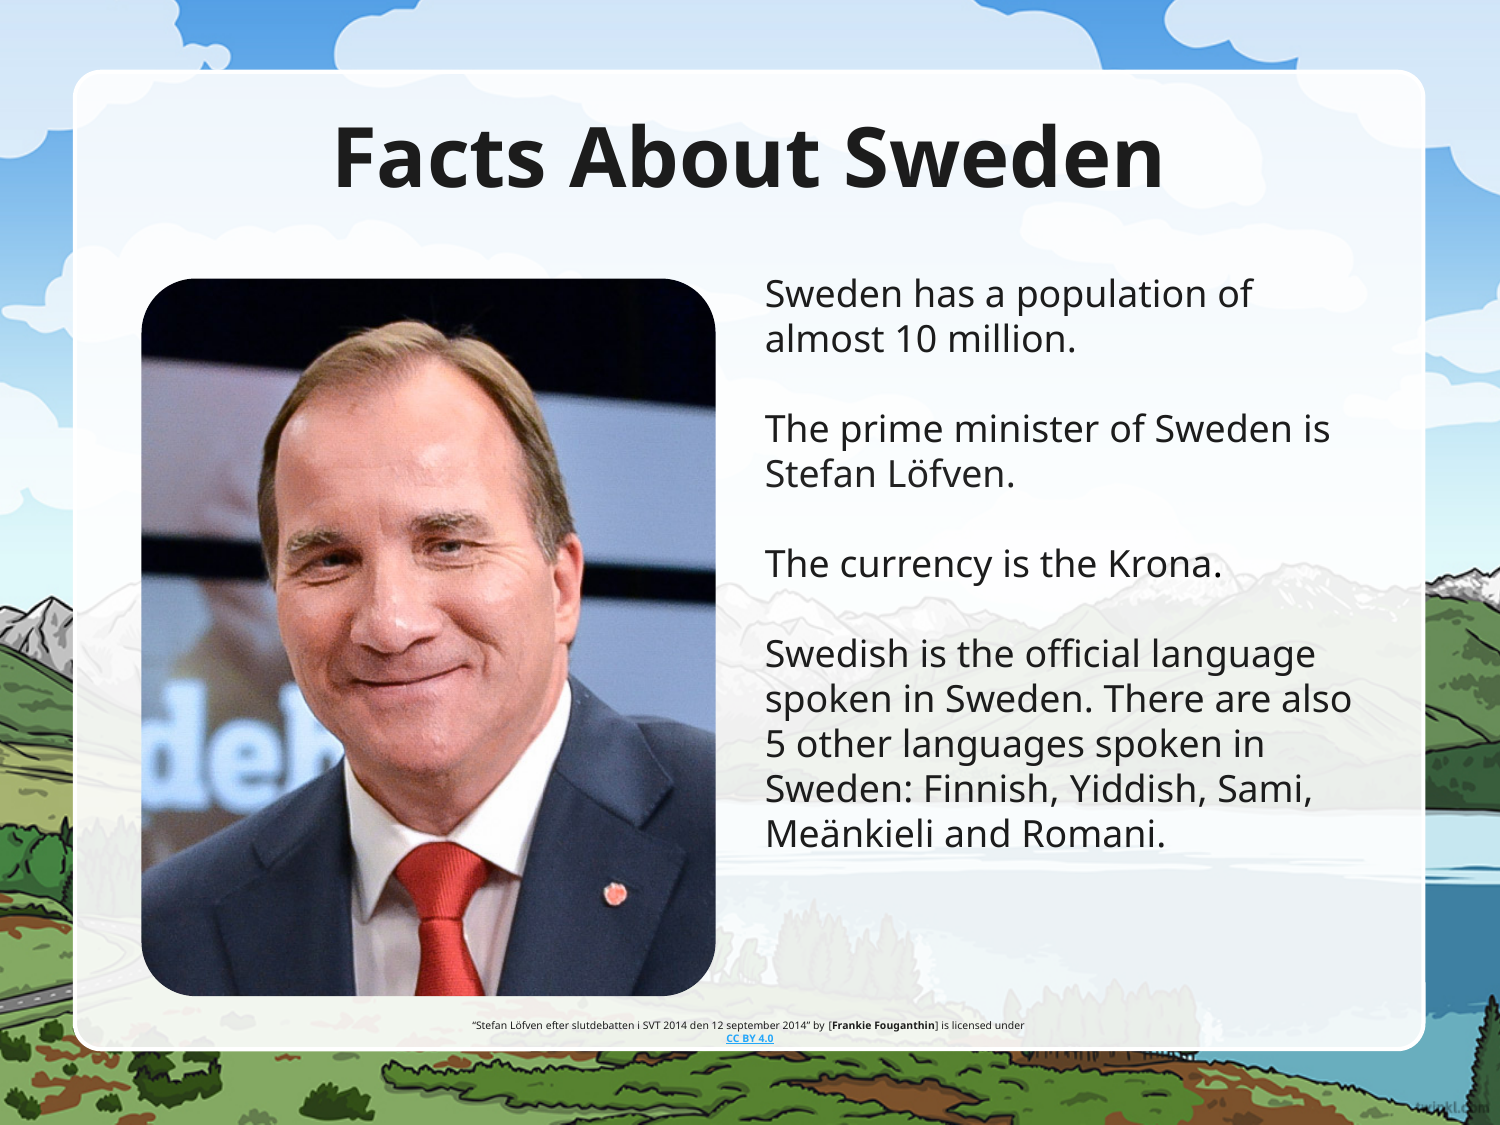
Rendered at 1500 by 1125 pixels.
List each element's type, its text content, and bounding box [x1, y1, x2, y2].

title Facts About Sweden [73, 76, 1426, 244]
text_box Sweden has a population of almost 10 million. The prime minister of Sweden is Stefan Löfven. The currency is the Krona. Swedish is the official language spoken in Sweden. There are also 5 other languages spoken in Sweden: Finnish, Yiddish, Sami, Meänkieli and Romani. [750, 262, 1376, 863]
text_box “Stefan Löfven efter slutdebatten i SVT 2014 den 12 september 2014” by [Frankie Fouganthin] is licensed under CC BY 4.0 [457, 1024, 1043, 1041]
picture [0, 0, 1500, 1125]
